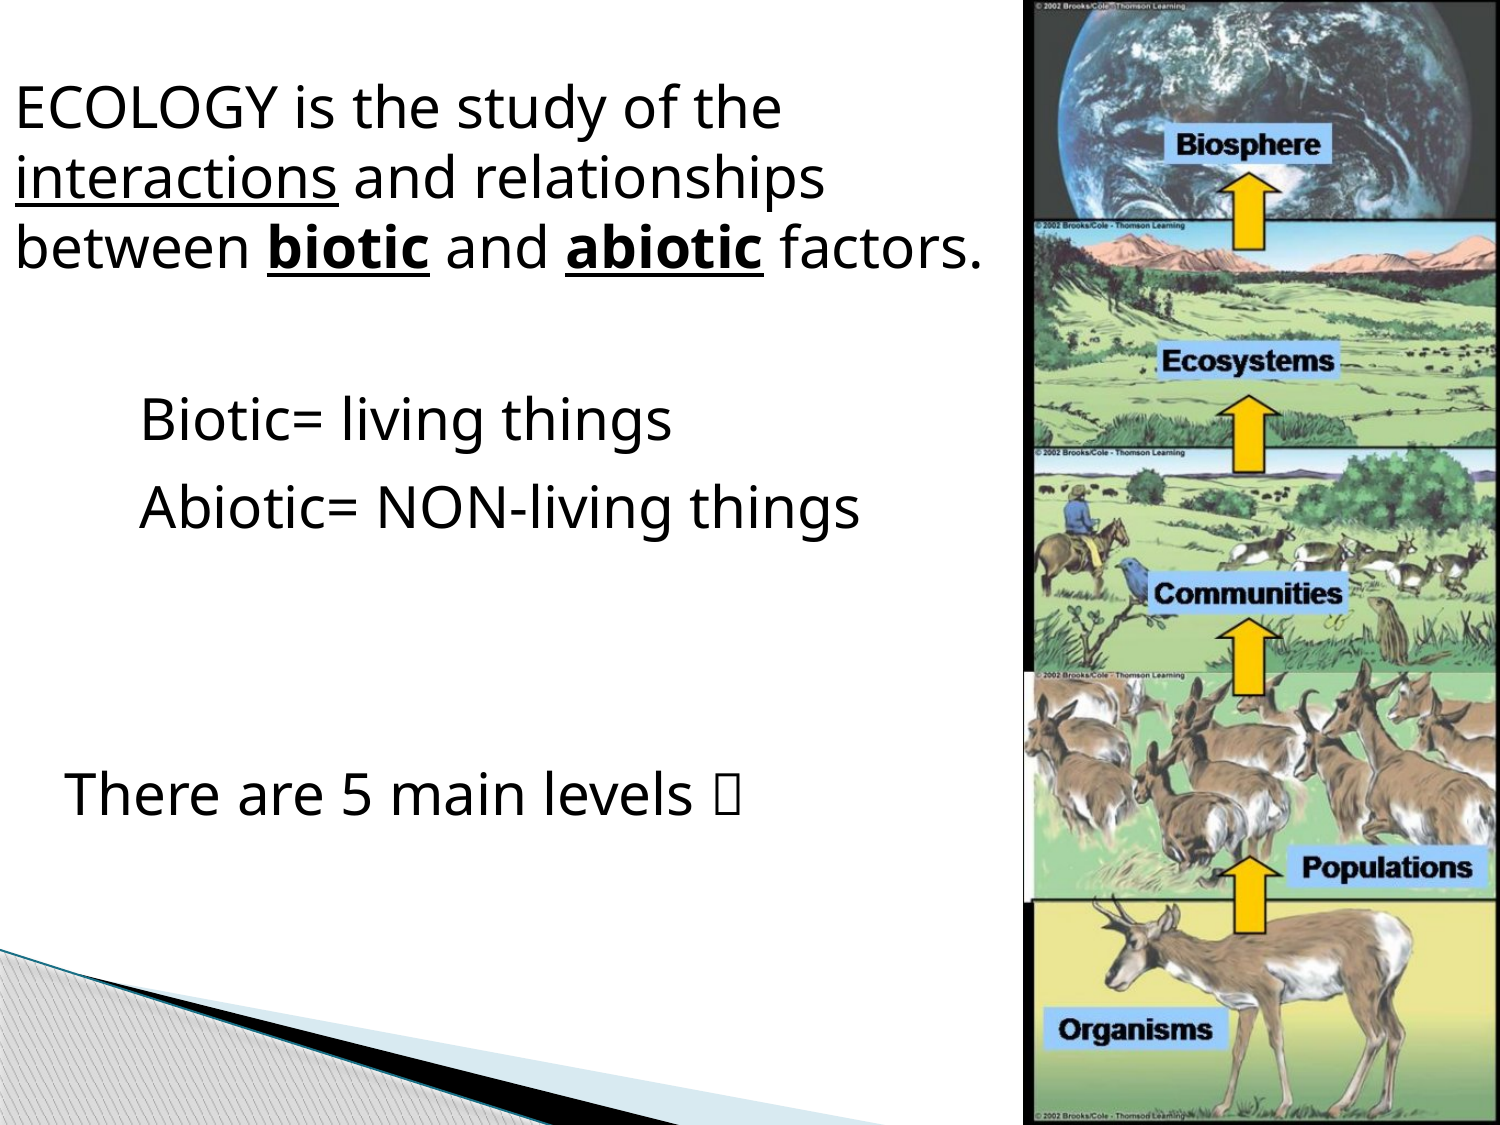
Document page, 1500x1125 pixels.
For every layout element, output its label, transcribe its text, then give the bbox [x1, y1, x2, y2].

text_box ECOLOGY is the study of the interactions and relationships between biotic and abiotic factors. [0, 62, 1017, 288]
picture [1022, 0, 1500, 1125]
text_box There are 5 main levels  [49, 750, 938, 835]
text_box Abiotic= NON-living things [124, 462, 1013, 548]
text_box Biotic= living things [124, 375, 1013, 460]
